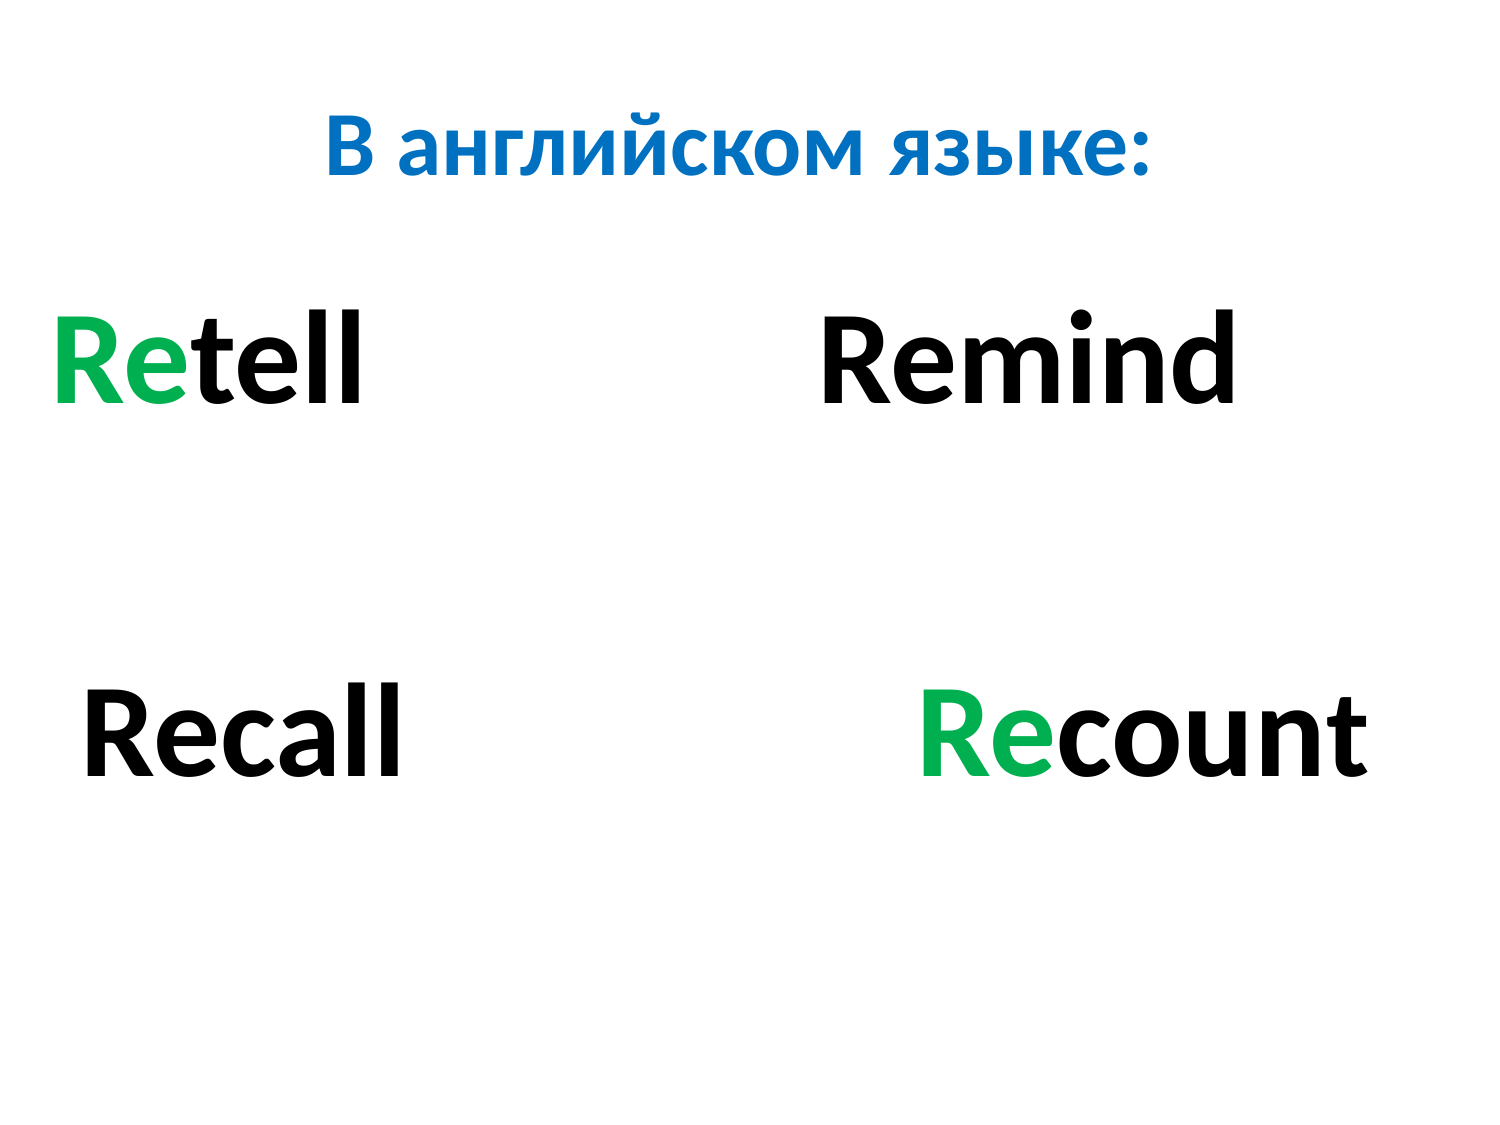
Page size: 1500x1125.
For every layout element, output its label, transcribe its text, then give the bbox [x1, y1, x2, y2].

title В английском языке: [75, 45, 1425, 233]
list Retell Remind Recall Recount [35, 262, 1465, 1055]
